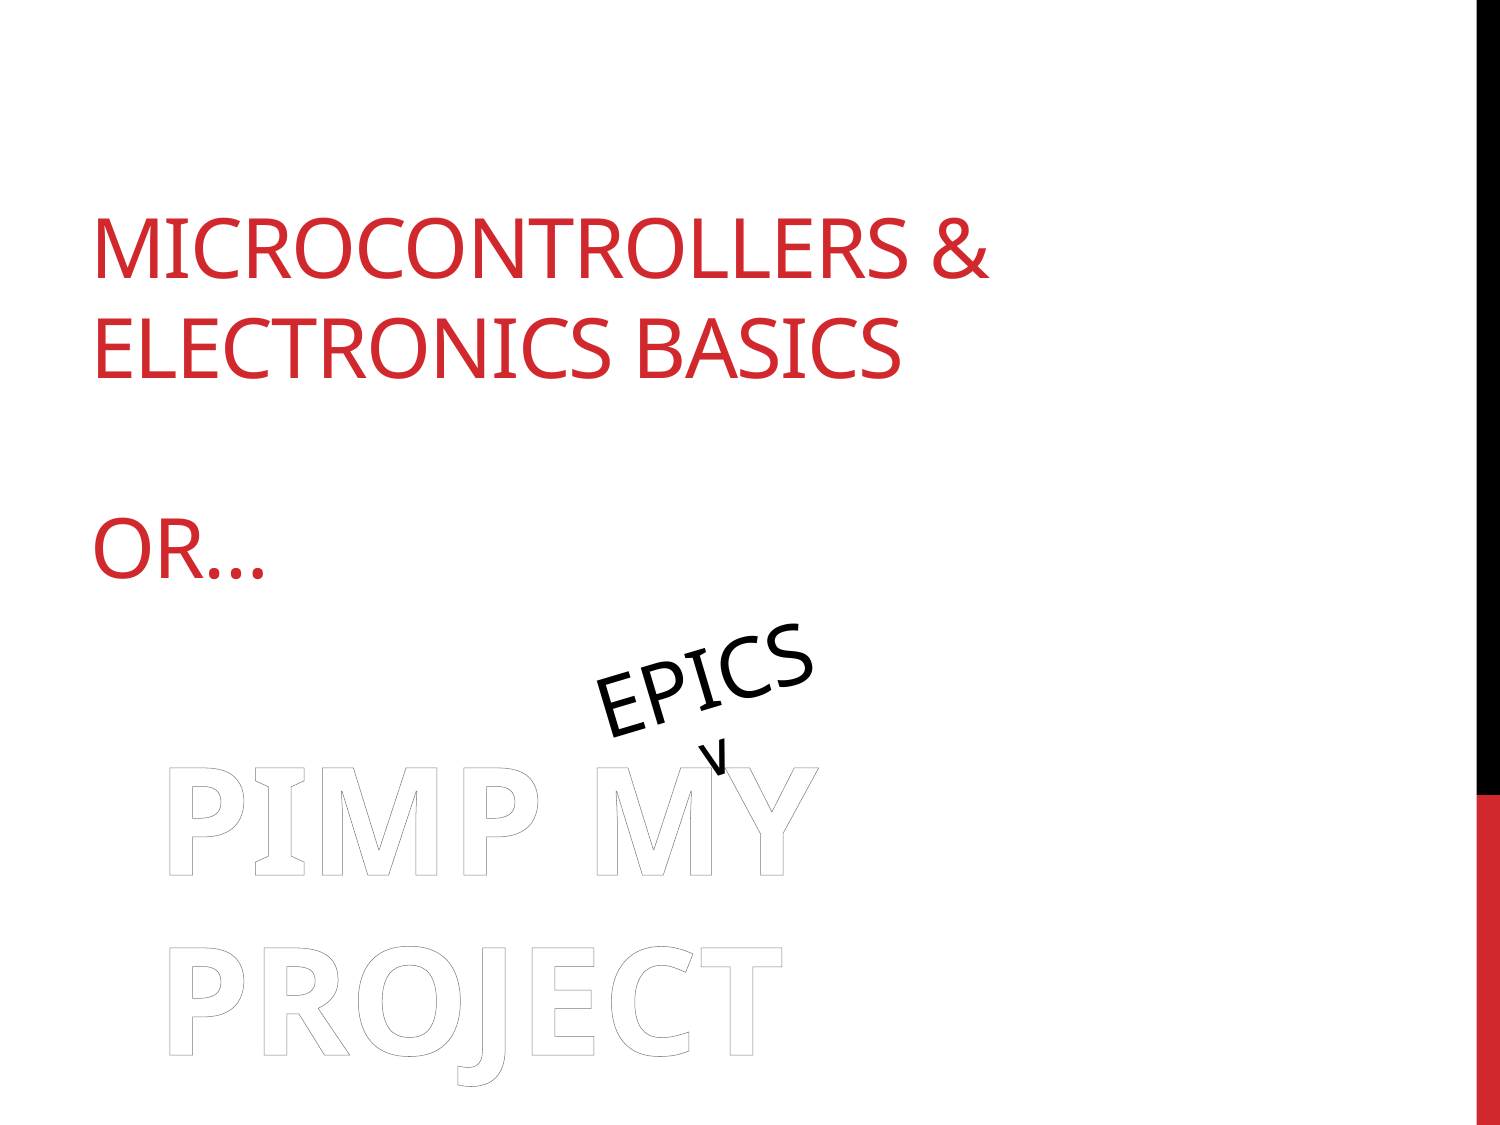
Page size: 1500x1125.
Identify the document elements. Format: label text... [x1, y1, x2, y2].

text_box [141, 596, 1415, 915]
title Microcontrollers & Electronics Basics OR… [75, 37, 1414, 674]
